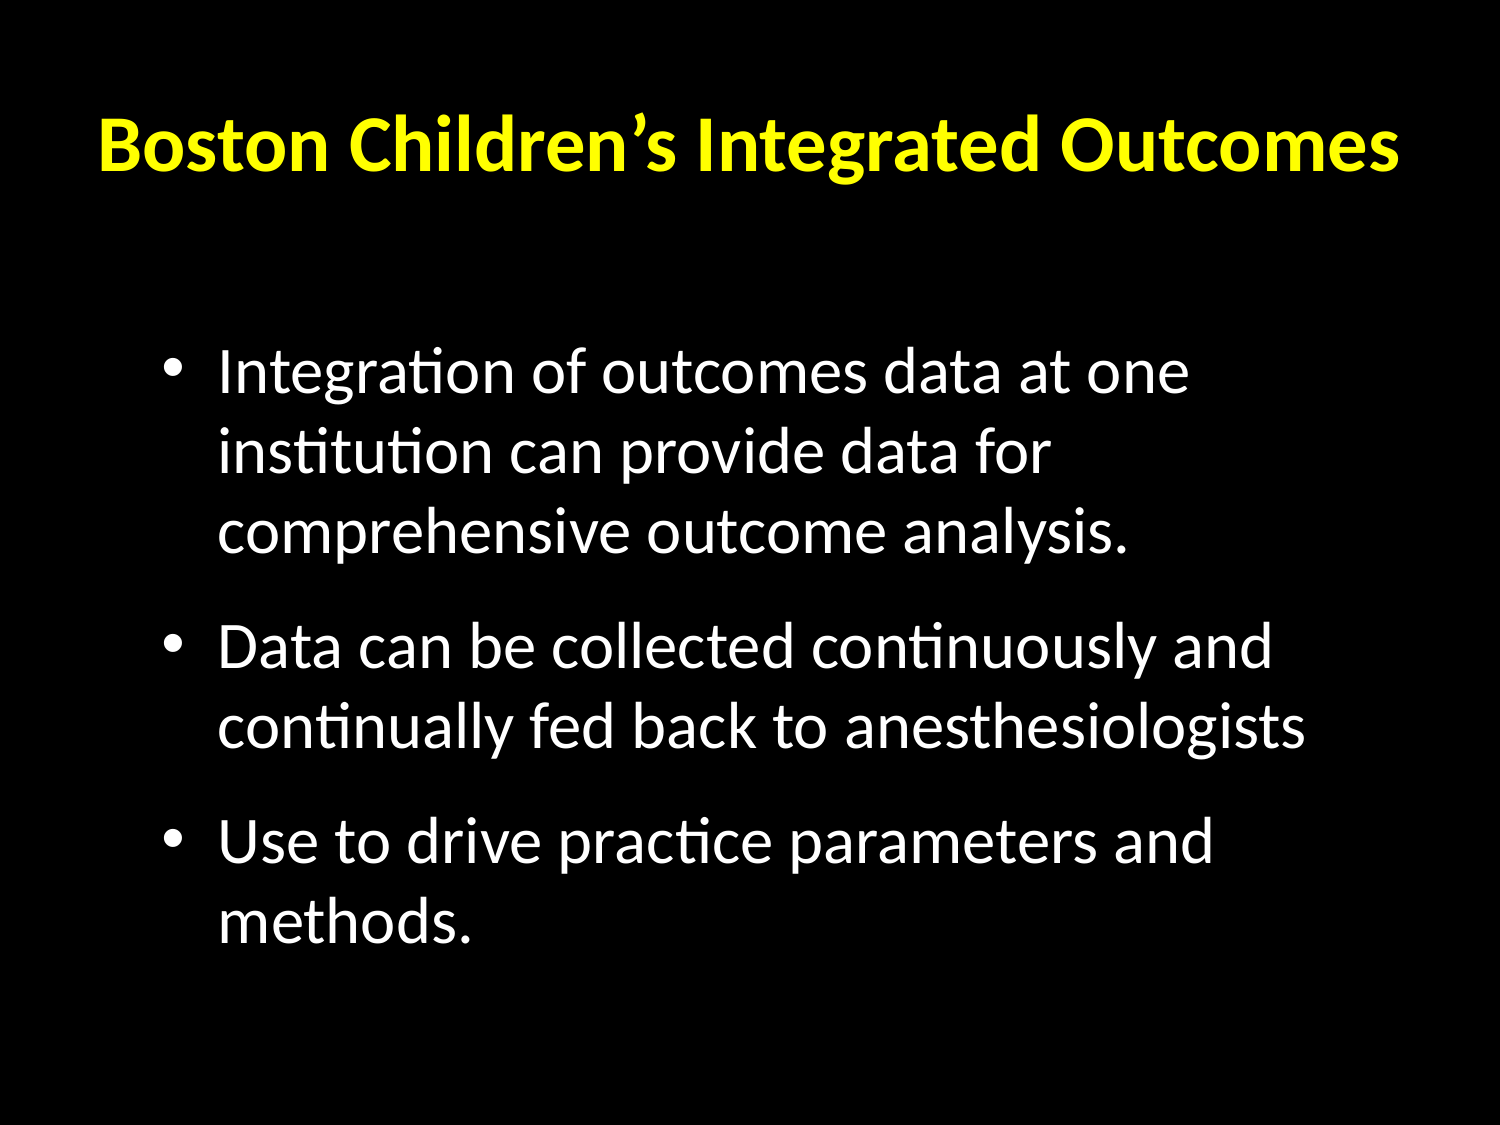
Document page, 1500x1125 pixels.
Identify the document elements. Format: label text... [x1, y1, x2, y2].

title Boston Children’s Integrated Outcomes [75, 45, 1425, 233]
list Integration of outcomes data at one institution can provide data for comprehensive outcome analysis. Data can be collected continuously and continually fed back to anesthesiologists Use to drive practice parameters and methods. [146, 319, 1354, 979]
